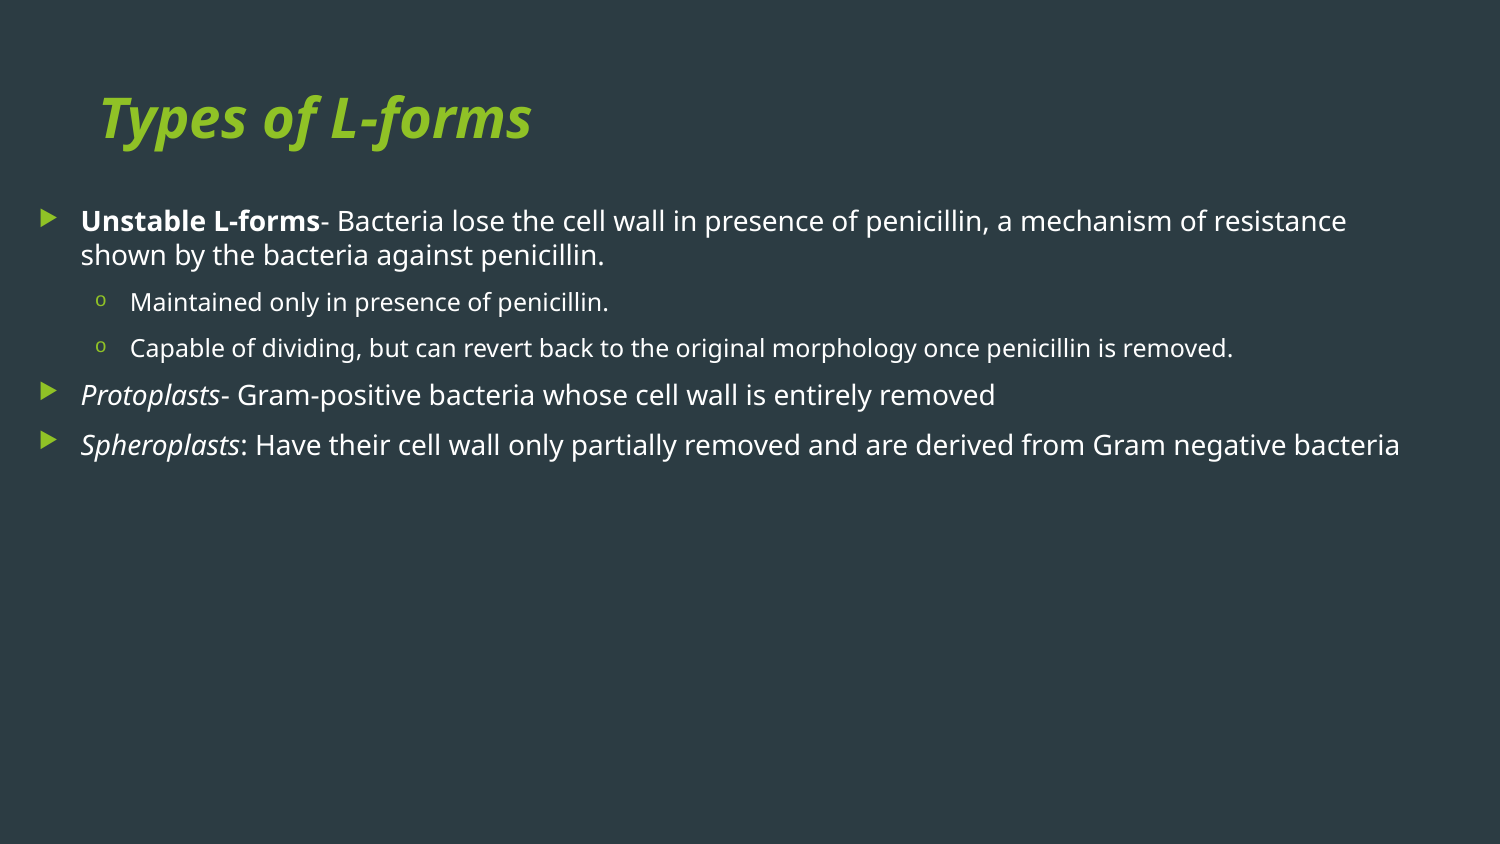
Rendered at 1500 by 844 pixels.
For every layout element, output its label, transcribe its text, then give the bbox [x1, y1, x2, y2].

list Unstable L-forms- Bacteria lose the cell wall in presence of penicillin, a mechanism of resistance shown by the bacteria against penicillin. Maintained only in presence of penicillin. Capable of dividing, but can revert back to the original morphology once penicillin is removed. Protoplasts- Gram-positive bacteria whose cell wall is entirely removed Spheroplasts: Have their cell wall only partially removed and are derived from Gram negative bacteria [23, 196, 1427, 773]
title Types of L-forms [83, 75, 1141, 196]
